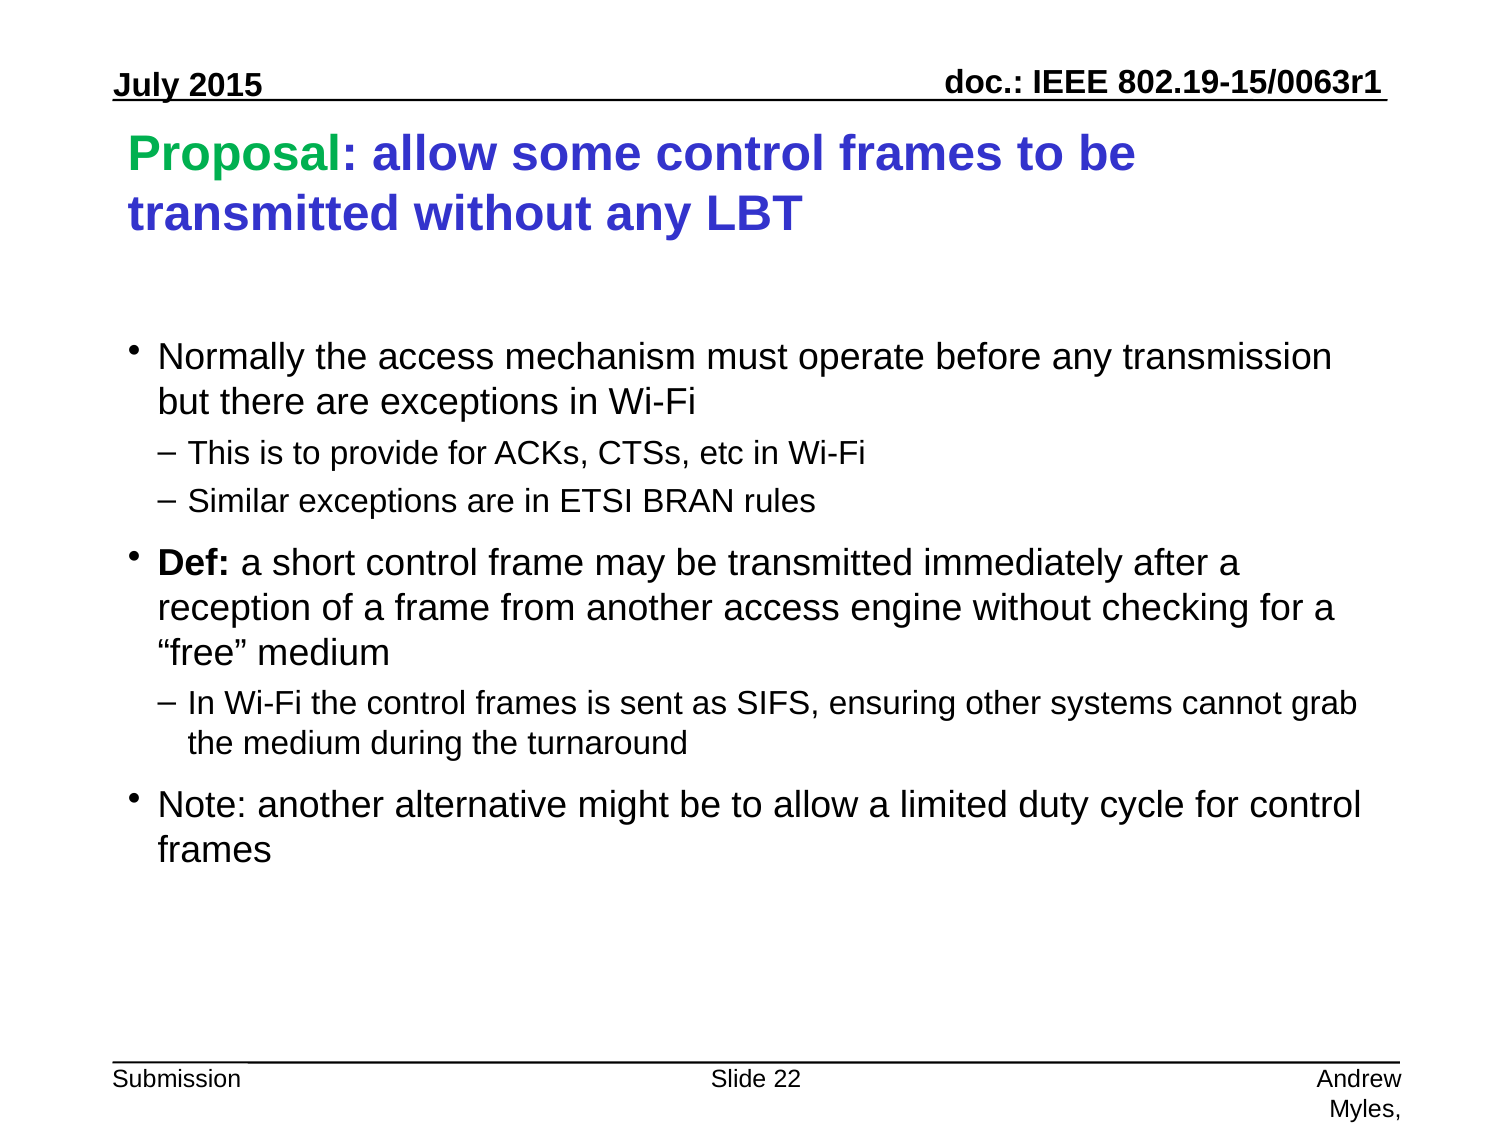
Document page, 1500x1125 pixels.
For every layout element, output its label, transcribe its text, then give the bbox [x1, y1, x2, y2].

footer Andrew Myles, Cisco [1294, 1061, 1402, 1093]
slide_number Slide 22 [709, 1061, 803, 1093]
list Normally the access mechanism must operate before any transmission but there are exceptions in Wi-Fi This is to provide for ACKs, CTSs, etc in Wi-Fi Similar exceptions are in ETSI BRAN rules Def: a short control frame may be transmitted immediately after a reception of a frame from another access engine without checking for a “free” medium In Wi-Fi the control frames is sent as SIFS, ensuring other systems cannot grab the medium during the turnaround Note: another alternative might be to allow a limited duty cycle for control frames [112, 324, 1388, 1000]
title Proposal: allow some control frames to be transmitted without any LBT [112, 112, 1388, 288]
